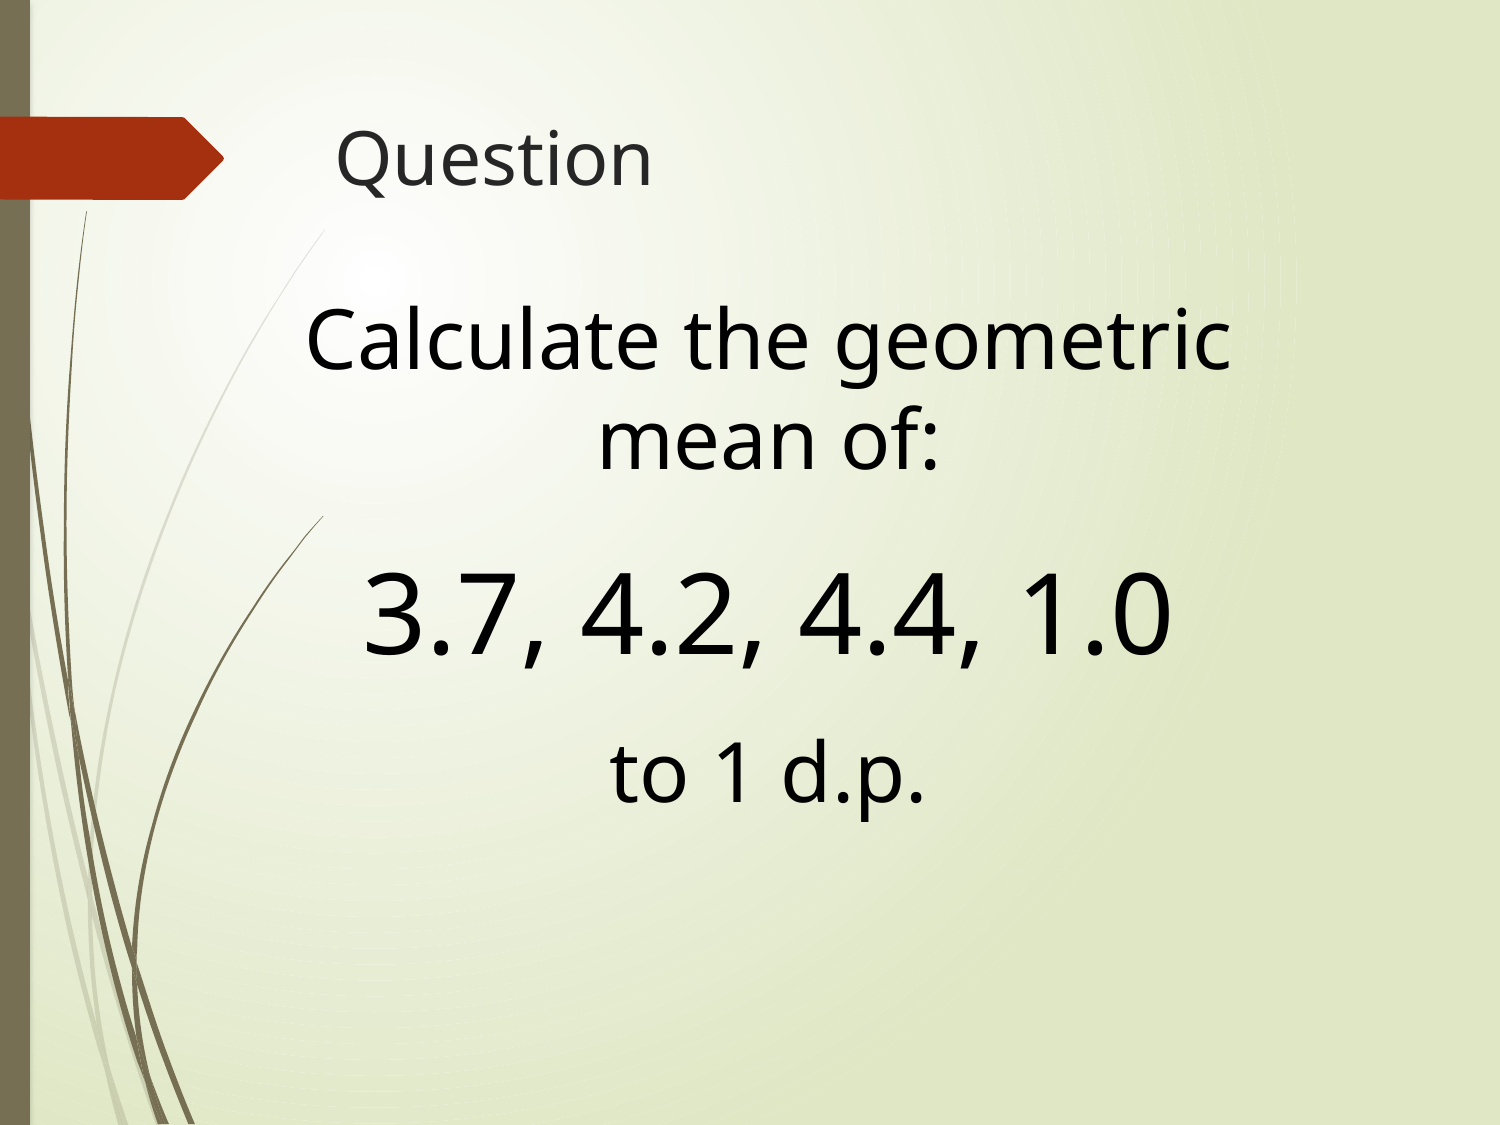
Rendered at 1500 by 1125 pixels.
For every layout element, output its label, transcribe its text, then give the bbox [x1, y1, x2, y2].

text_box Calculate the geometric mean of: 3.7, 4.2, 4.4, 1.0 to 1 d.p. [249, 278, 1289, 827]
list [112, 314, 1426, 1002]
title Question [319, 102, 1400, 313]
